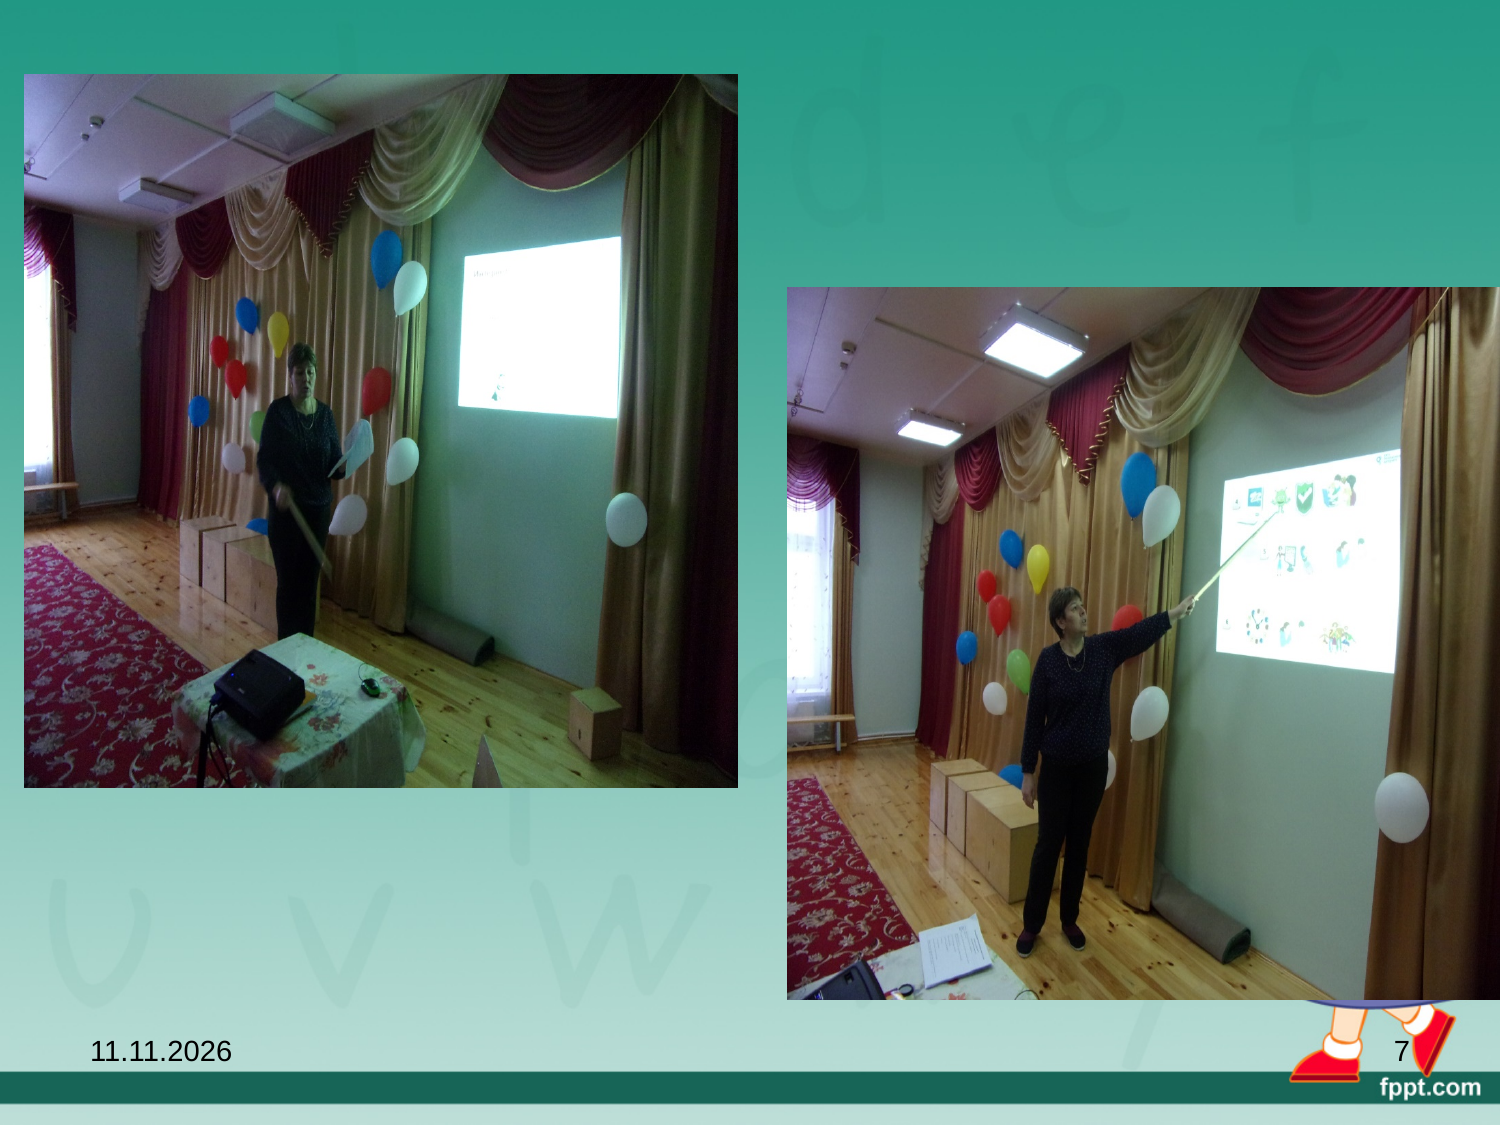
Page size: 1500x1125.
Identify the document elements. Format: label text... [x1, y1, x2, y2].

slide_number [75, 1024, 425, 1103]
picture [0, 0, 1500, 1125]
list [24, 74, 738, 788]
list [786, 287, 1500, 1001]
slide_number 7 [1074, 1024, 1425, 1103]
